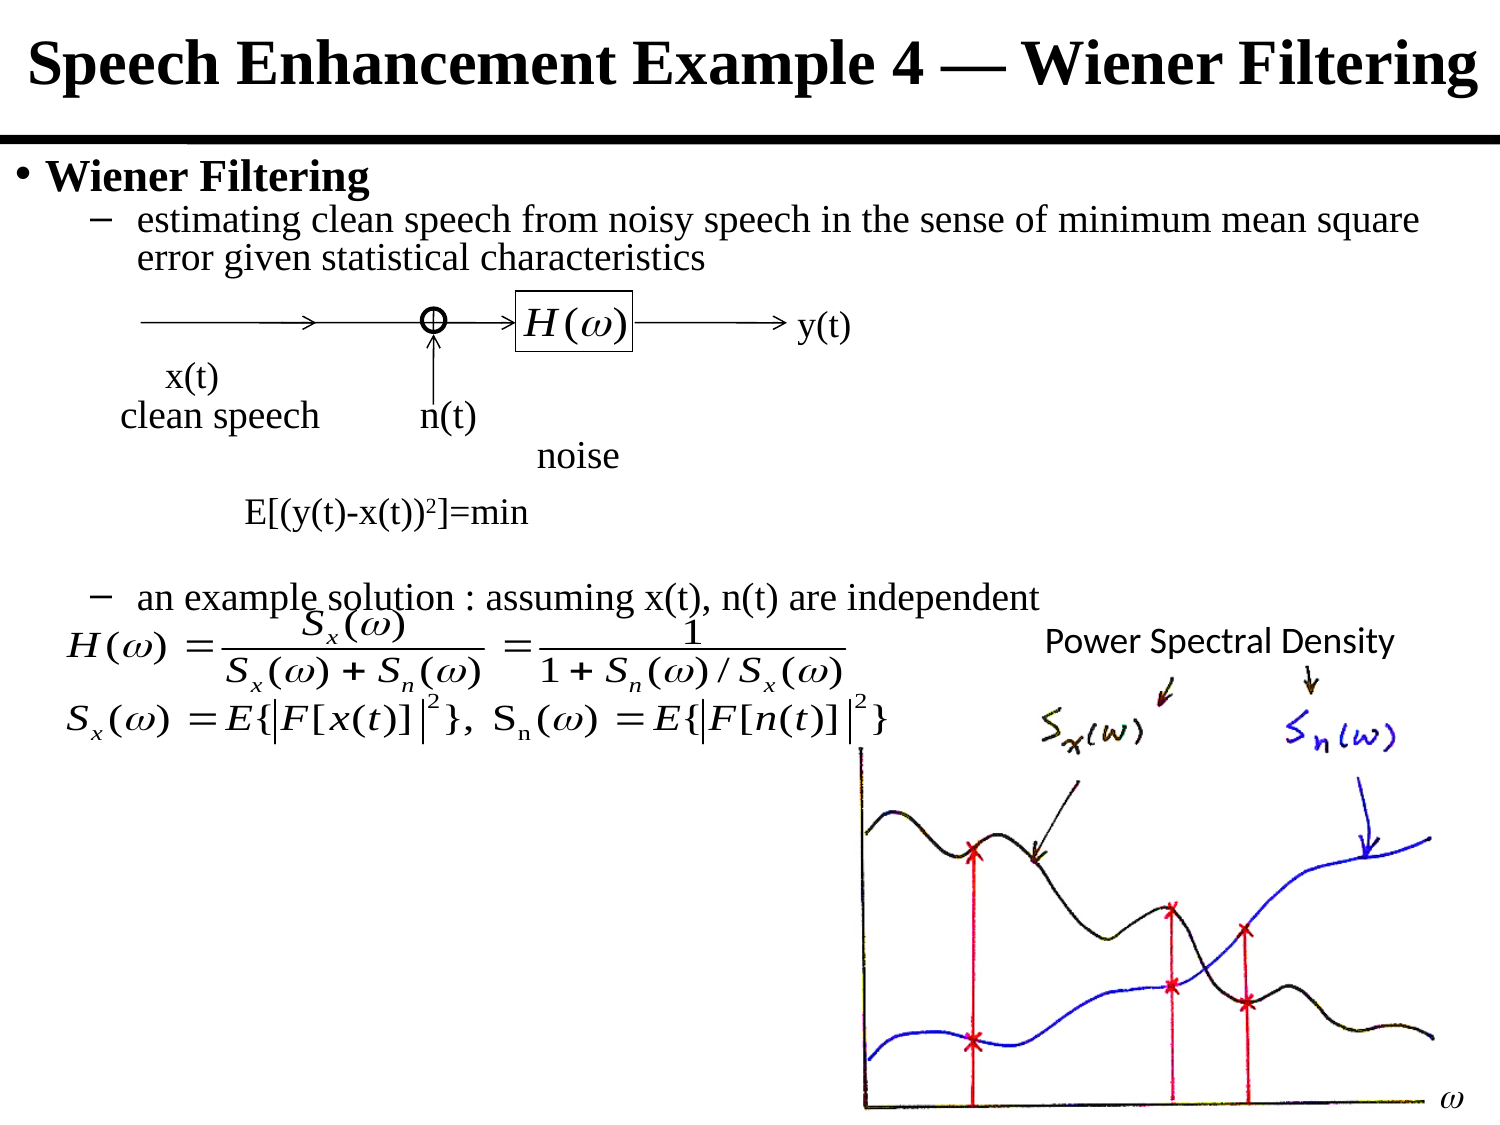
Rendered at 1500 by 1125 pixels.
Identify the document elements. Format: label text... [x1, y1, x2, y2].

list Wiener Filtering estimating clean speech from noisy speech in the sense of minimum mean square error given statistical characteristics x(t) clean speech n(t) noise an example solution : assuming x(t), n(t) are independent [0, 148, 1500, 802]
text_box E[(y(t)-x(t))2]=min [229, 479, 545, 540]
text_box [58, 598, 895, 753]
title Speech Enhancement Example 4 ― Wiener Filtering [12, 0, 1500, 134]
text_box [140, 290, 868, 405]
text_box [845, 615, 1471, 1118]
